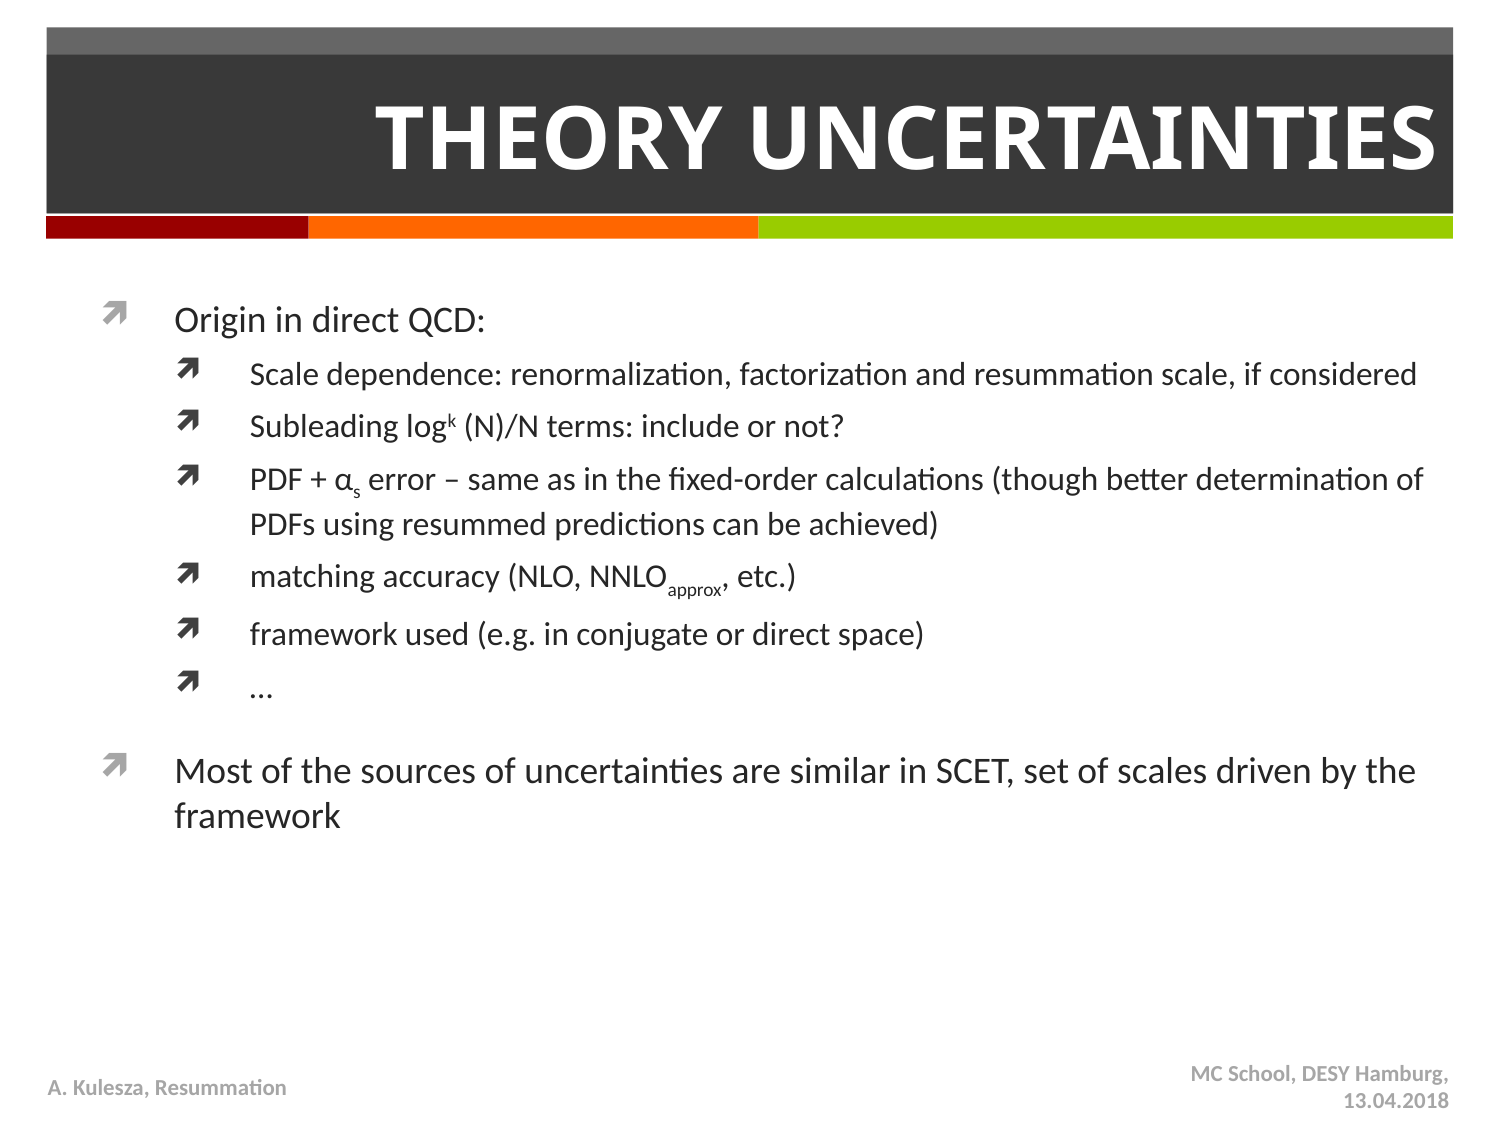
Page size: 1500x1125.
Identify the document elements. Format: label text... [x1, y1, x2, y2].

footer A. Kulesza, Resummation [32, 1055, 1038, 1116]
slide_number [1114, 1055, 1465, 1116]
list Origin in direct QCD: Scale dependence: renormalization, factorization and resummation scale, if considered Subleading logk (N)/N terms: include or not? PDF + αs error – same as in the fixed-order calculations (though better determination of PDFs using resummed predictions can be achieved) matching accuracy (NLO, NNLOapprox, etc.) framework used (e.g. in conjugate or direct space) … Most of the sources of uncertainties are similar in SCET, set of scales driven by the framework [84, 287, 1454, 1005]
title Theory Uncertainties [46, 54, 1454, 214]
